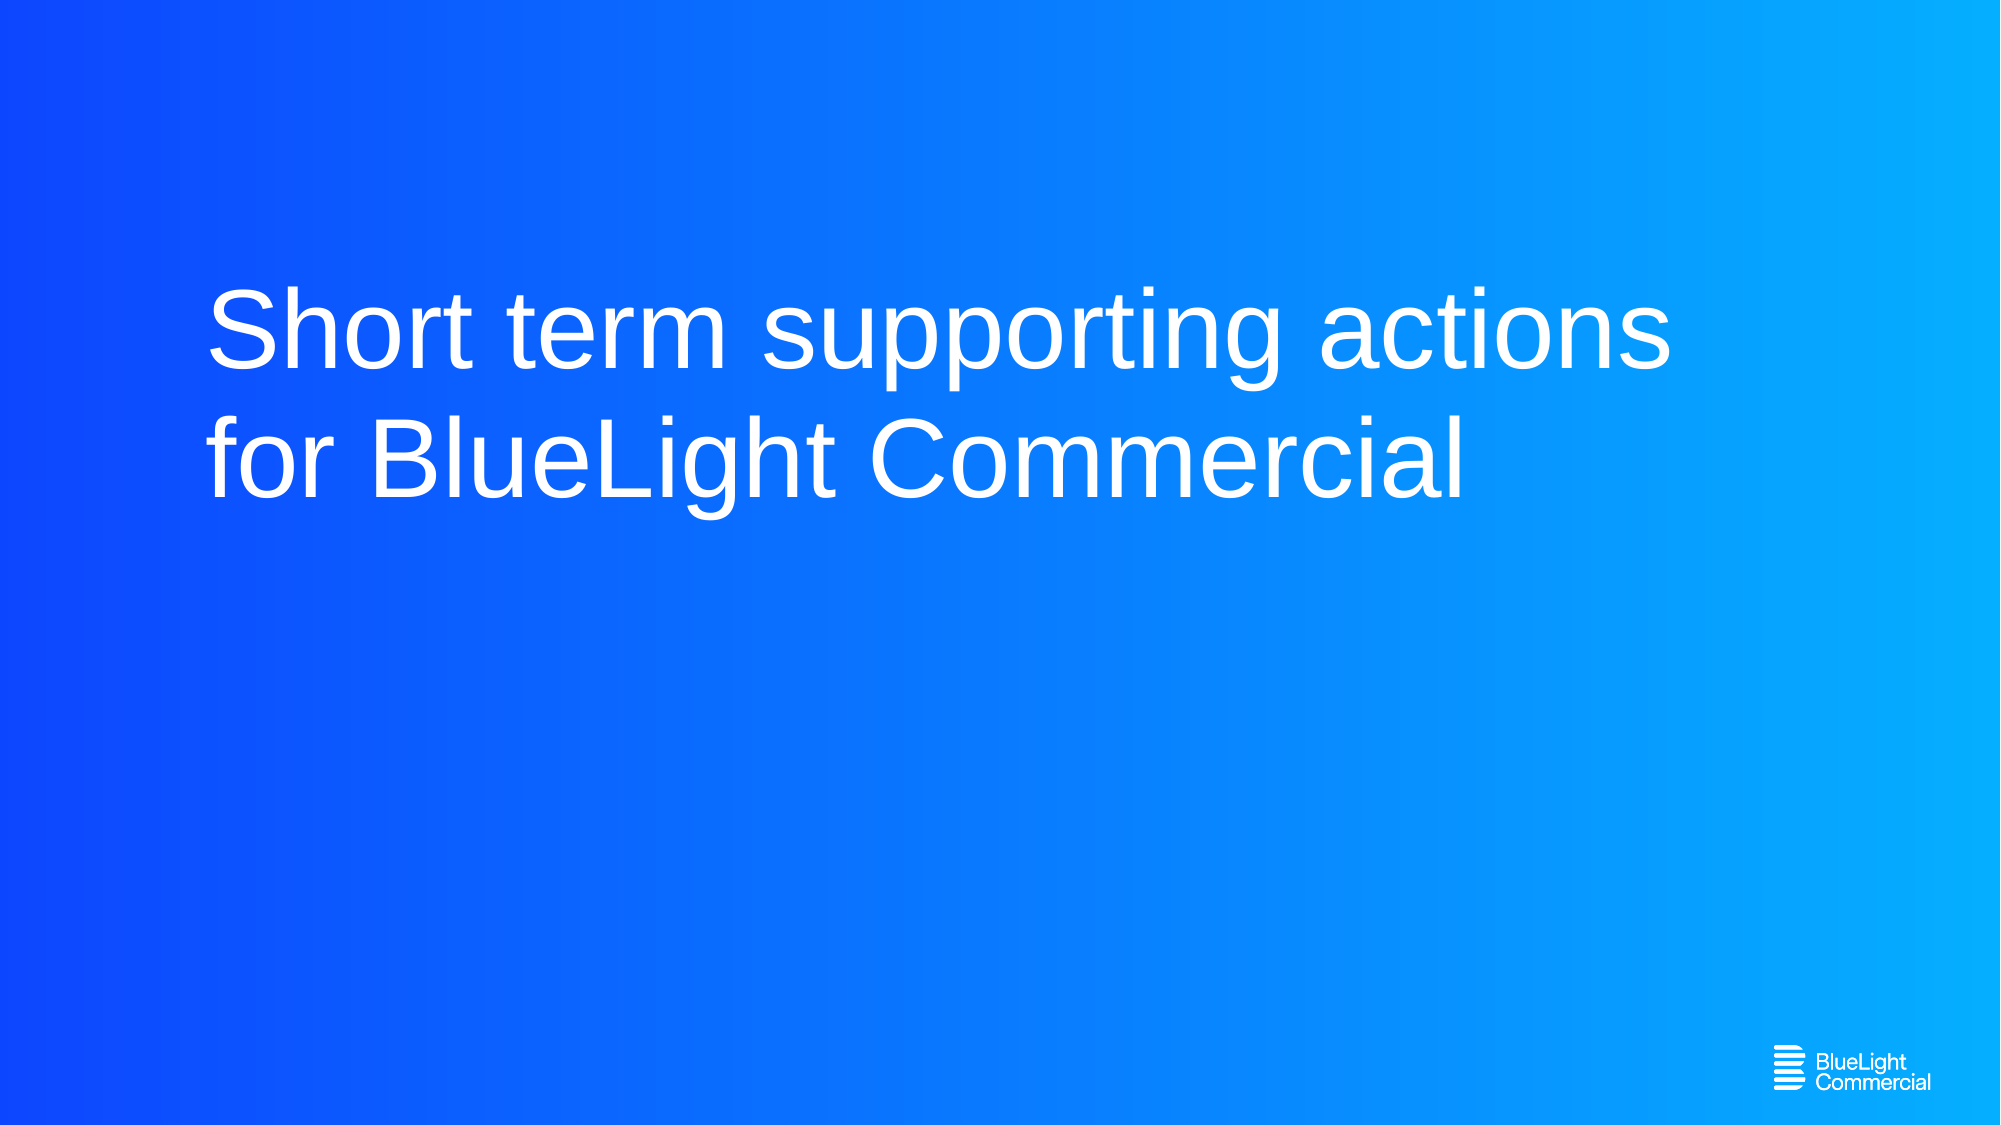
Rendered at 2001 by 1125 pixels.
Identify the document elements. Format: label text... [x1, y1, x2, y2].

picture [1900, 1055, 1906, 1069]
picture [1860, 1054, 1869, 1069]
picture [1762, 1033, 1860, 1102]
picture [1882, 1081, 1891, 1086]
title Short term supporting actions for BlueLight Commercial [205, 138, 1756, 641]
